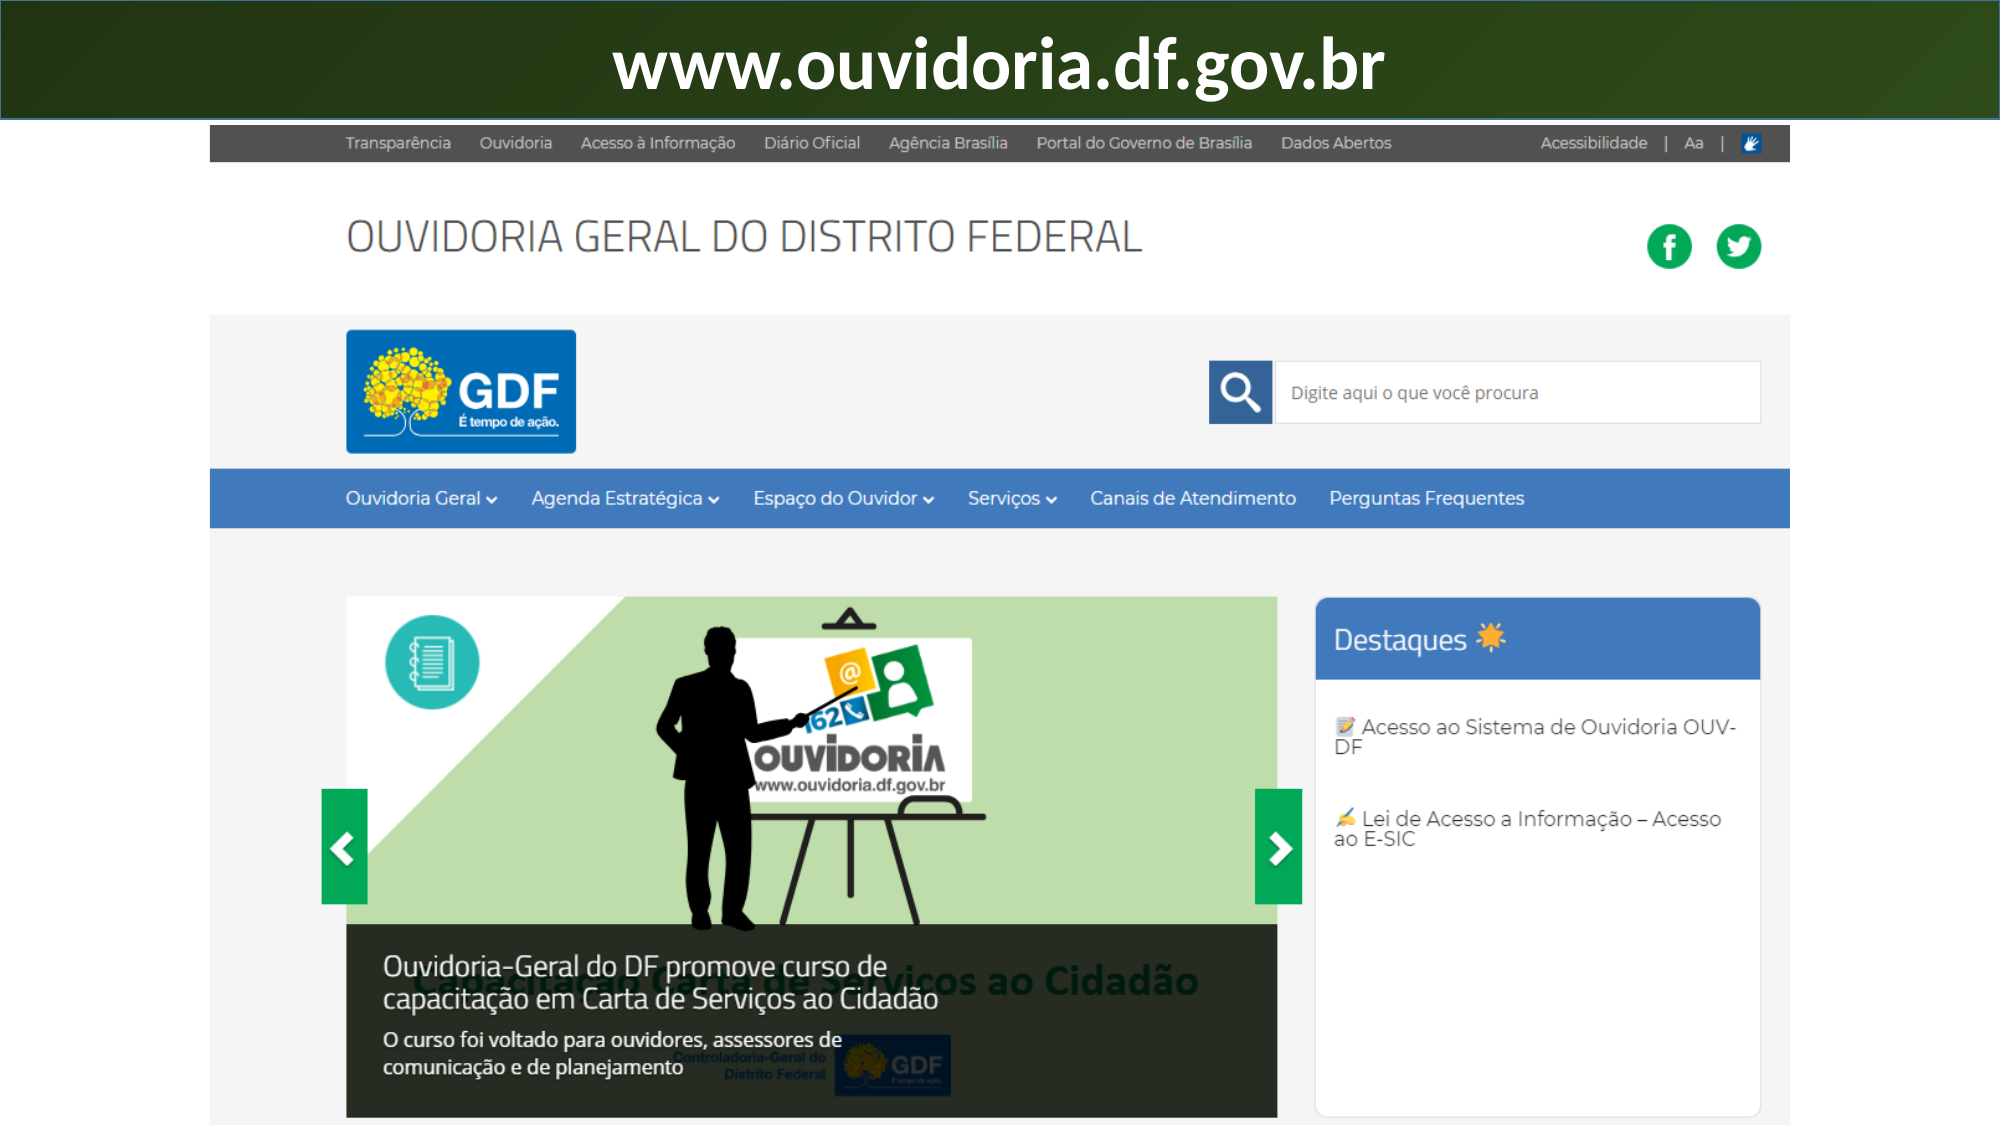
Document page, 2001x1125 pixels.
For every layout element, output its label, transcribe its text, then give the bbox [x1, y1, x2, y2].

picture [209, 125, 1790, 1125]
text_box www.ouvidoria.df.gov.br [0, 0, 2000, 120]
